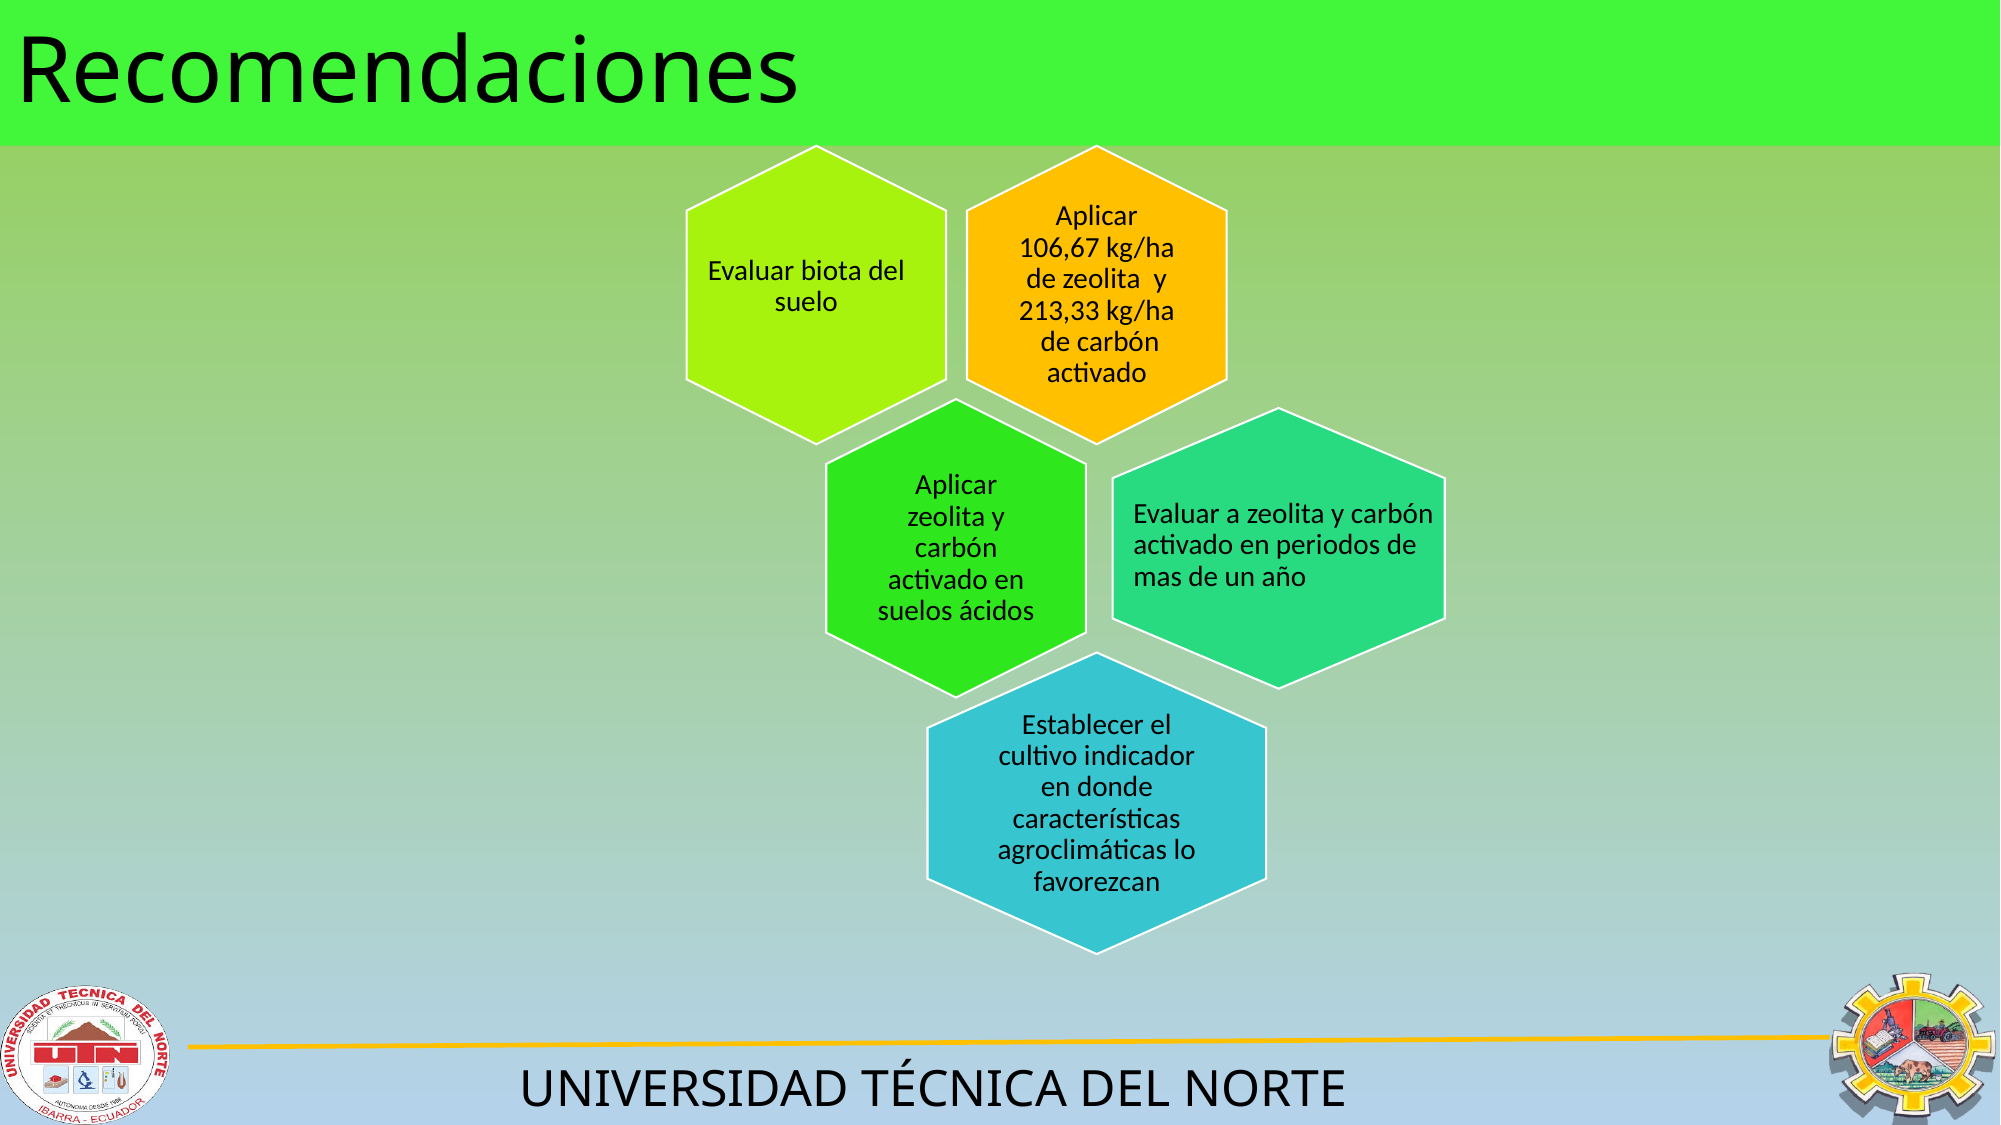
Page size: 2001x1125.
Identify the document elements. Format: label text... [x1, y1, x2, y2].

picture [0, 985, 170, 1125]
title Recomendaciones [0, 0, 2000, 146]
picture [1829, 970, 2000, 1125]
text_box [187, 1037, 1830, 1048]
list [123, 145, 1937, 955]
text_box UNIVERSIDAD TÉCNICA DEL NORTE [505, 1049, 1445, 1125]
